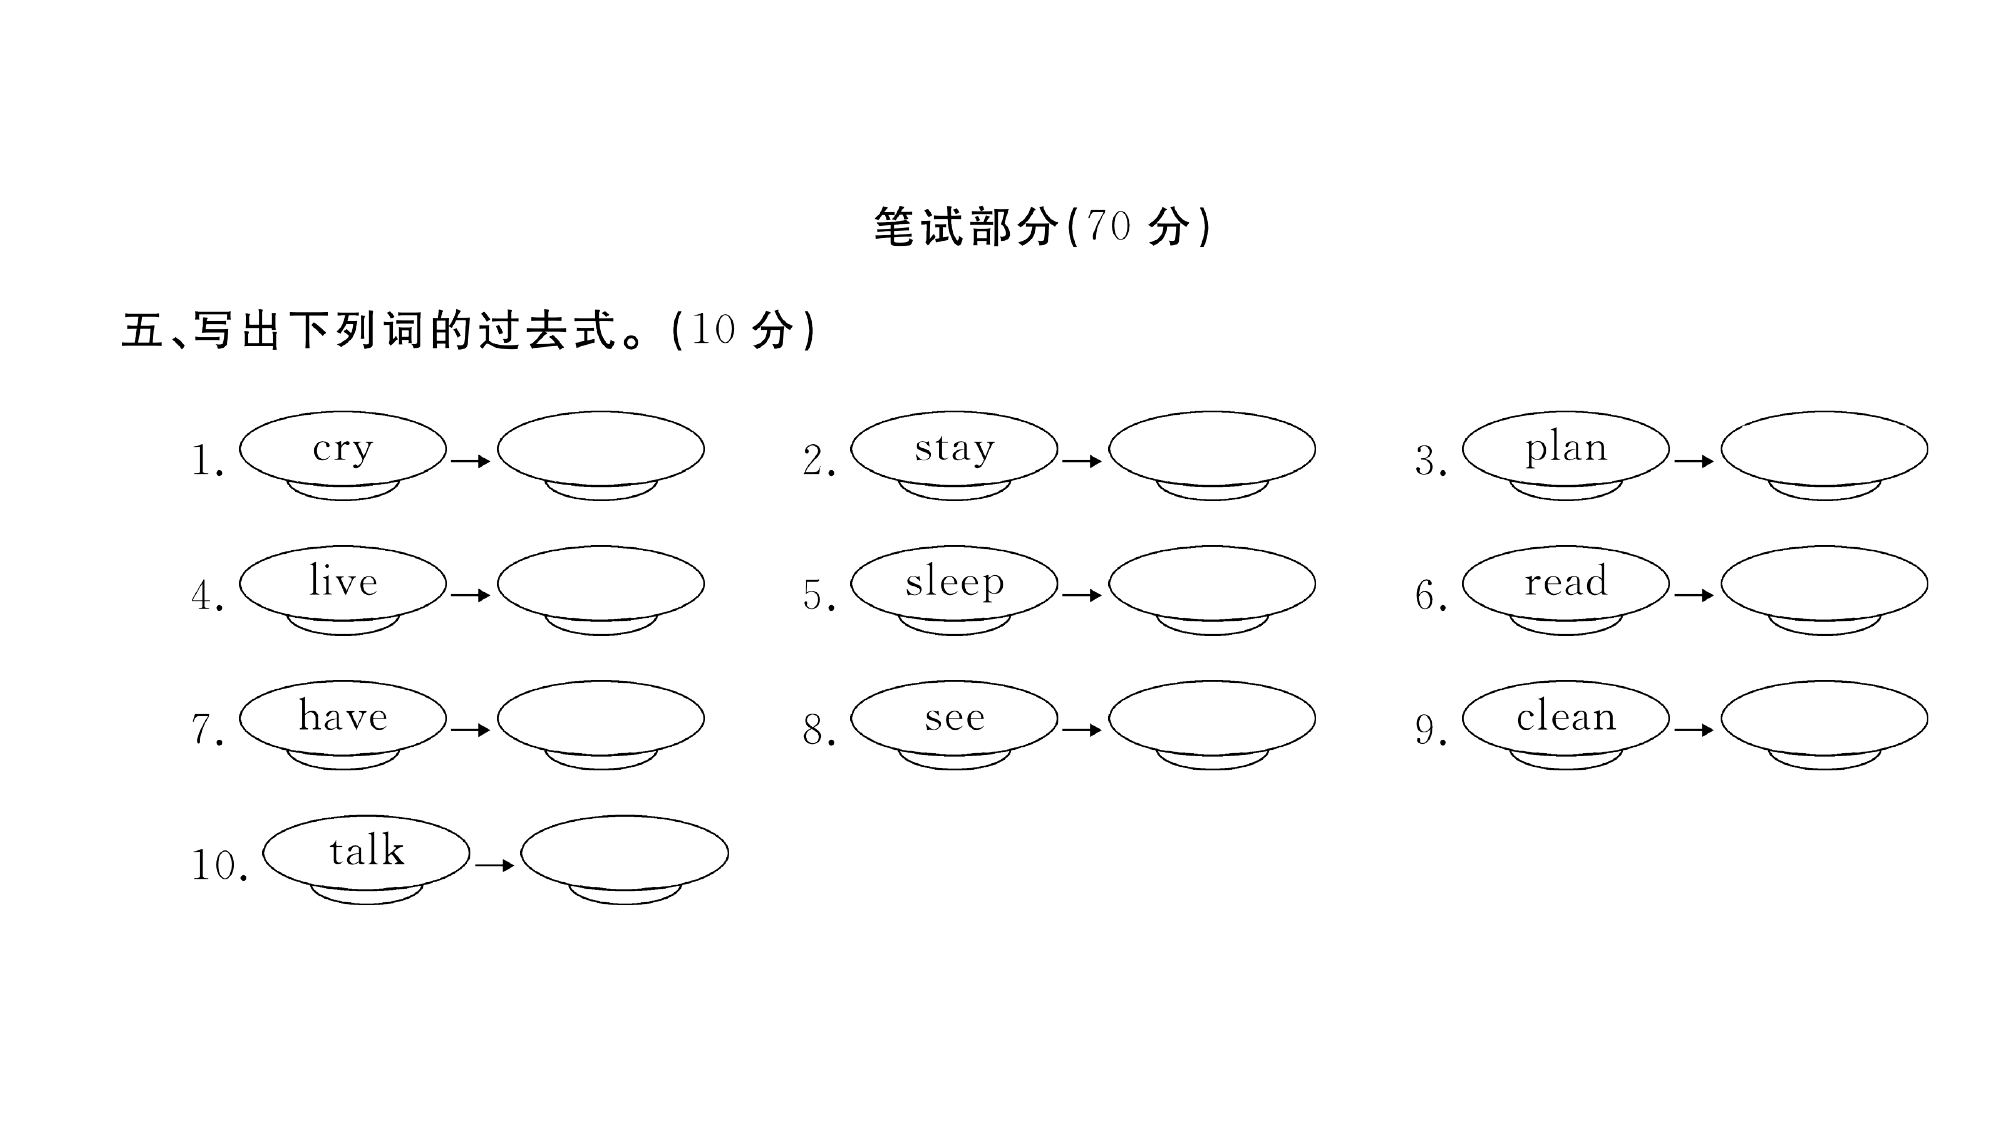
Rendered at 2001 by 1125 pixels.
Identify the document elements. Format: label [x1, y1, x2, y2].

picture [118, 177, 2000, 924]
